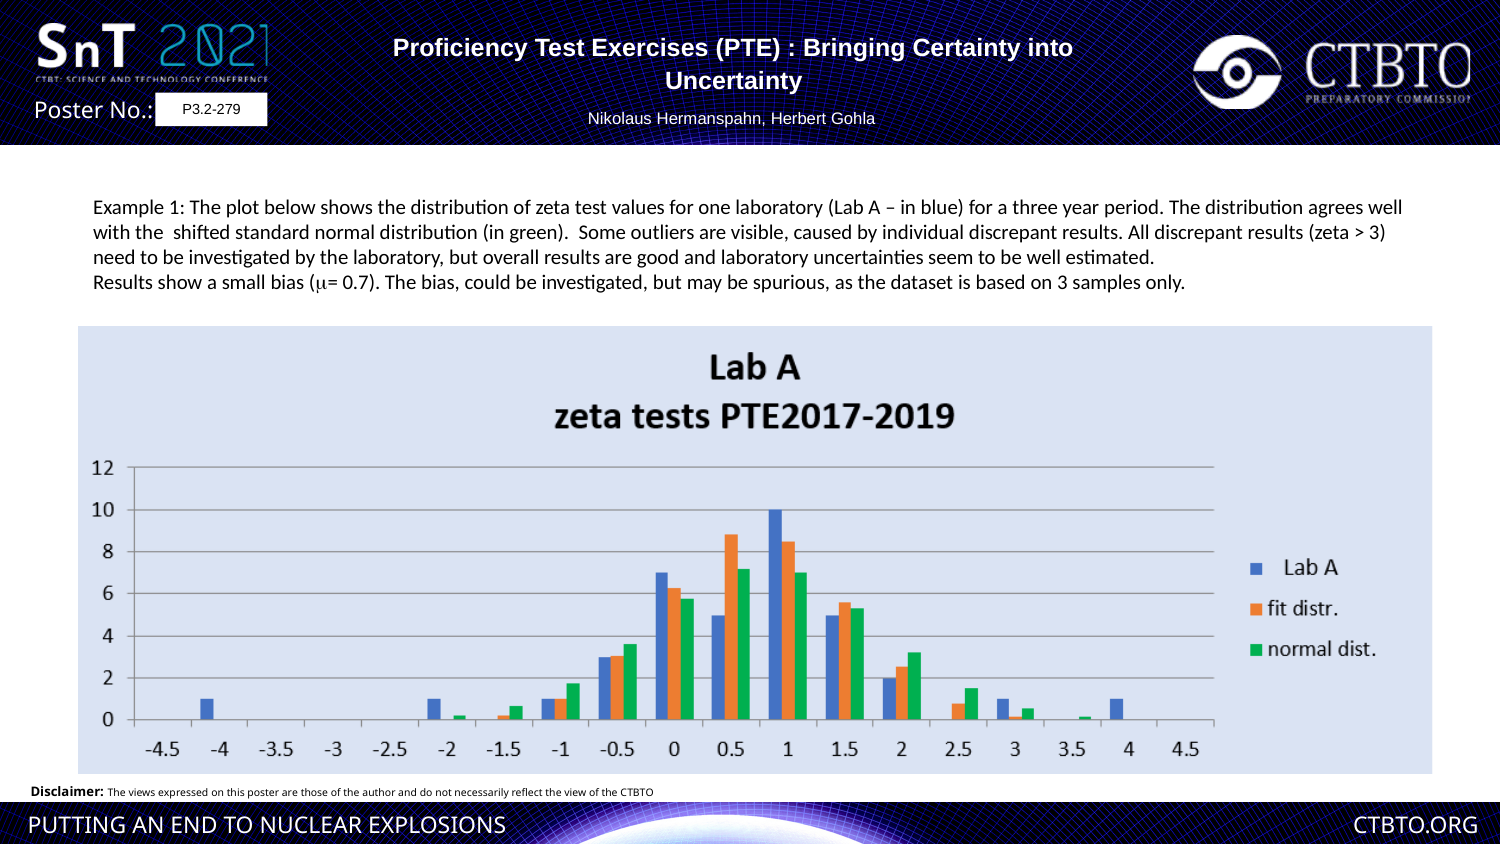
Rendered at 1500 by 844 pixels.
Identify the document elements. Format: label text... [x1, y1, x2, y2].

text_box Example 1: The plot below shows the distribution of zeta test values for one laboratory (Lab A – in blue) for a three year period. The distribution agrees well with the shifted standard normal distribution (in green). Some outliers are visible, caused by individual discrepant results. All discrepant results (zeta > 3) need to be investigated by the laboratory, but overall results are good and laboratory uncertainties seem to be well estimated. Results show a small bias (m= 0.7). The bias, could be investigated, but may be spurious, as the dataset is based on 3 samples only. [78, 186, 1443, 301]
picture [0, 0, 1500, 145]
picture [78, 326, 1443, 774]
text_box Proficiency Test Exercises (PTE) : Bringing Certainty into Uncertainty Nikolaus Hermanspahn, Herbert Gohla [326, 26, 1141, 130]
picture [0, 802, 1500, 844]
text_box P3.2-279 [156, 93, 267, 126]
